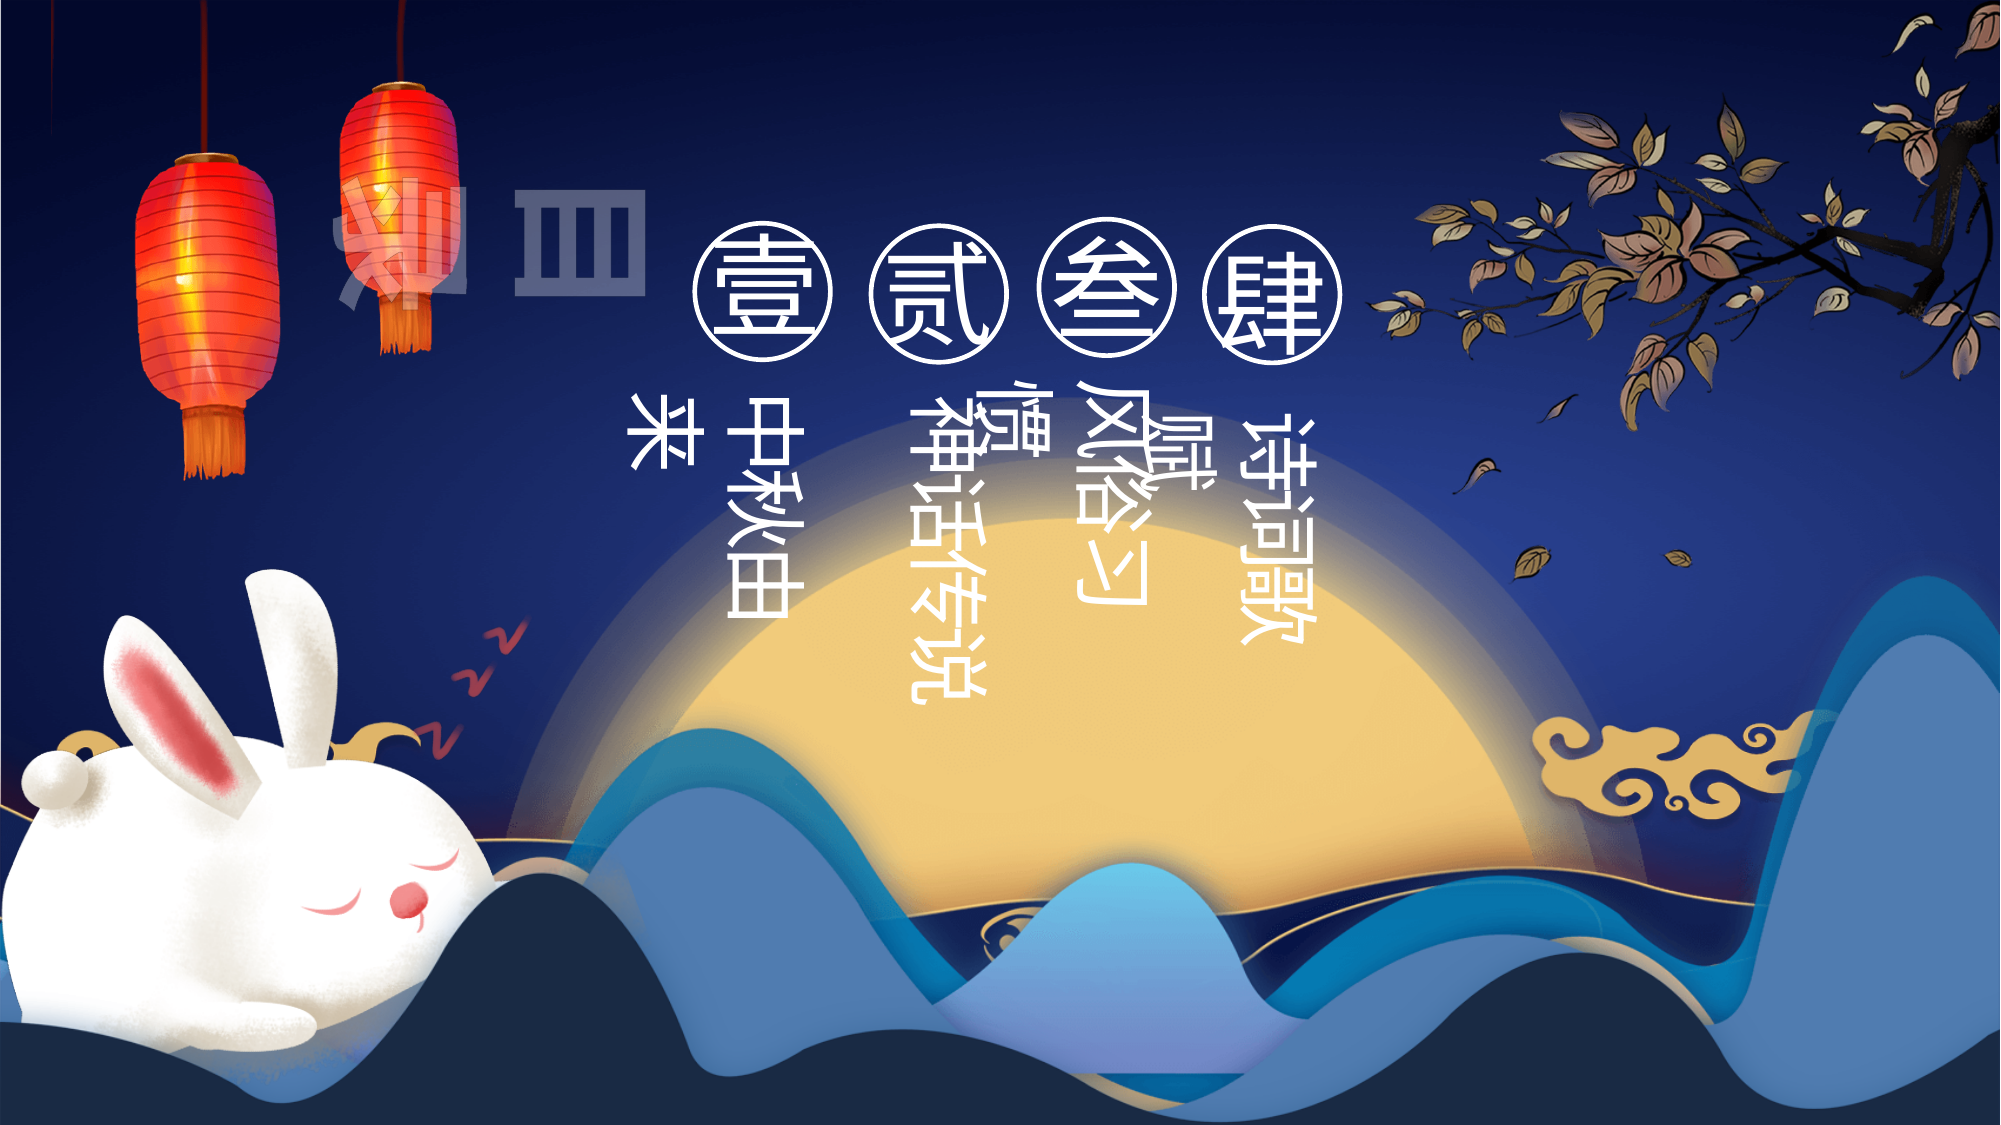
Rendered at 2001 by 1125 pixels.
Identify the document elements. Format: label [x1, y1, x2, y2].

text_box [694, 208, 831, 360]
text_box [1035, 211, 1175, 364]
picture [0, 0, 2000, 1125]
text_box [866, 216, 1007, 369]
text_box [1199, 226, 1340, 378]
